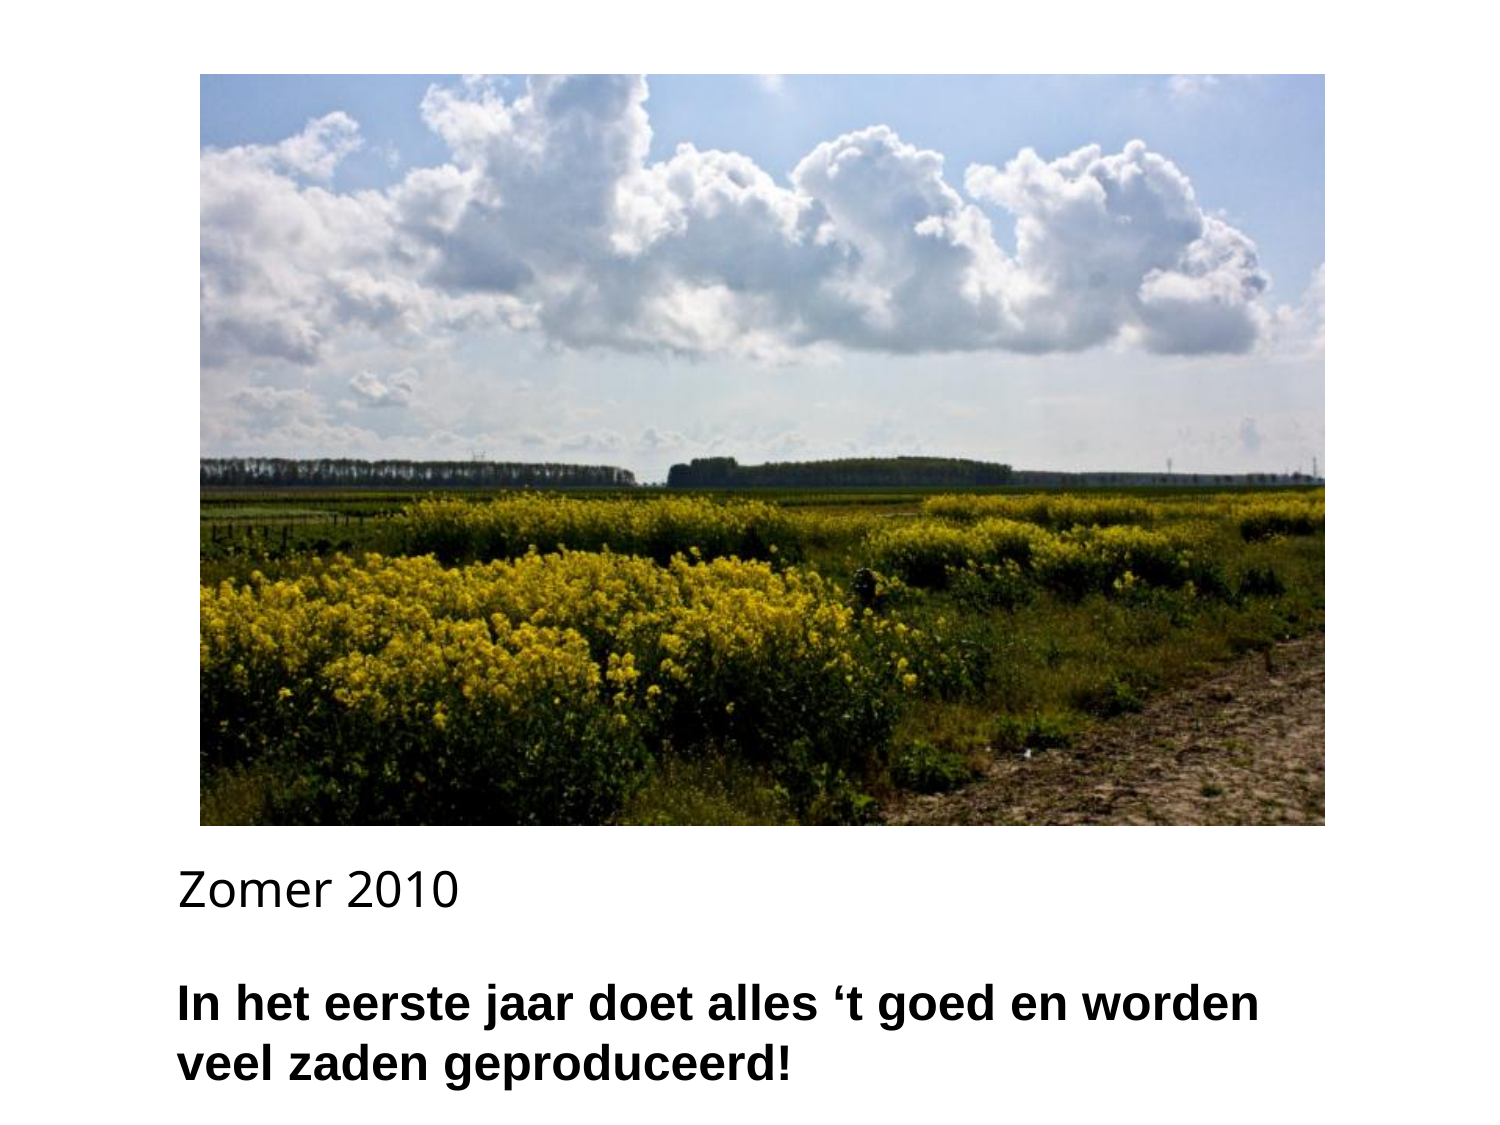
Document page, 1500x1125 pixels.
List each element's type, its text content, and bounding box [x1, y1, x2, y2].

picture [199, 74, 1326, 826]
text_box Zomer 2010 [163, 849, 476, 925]
text_box In het eerste jaar doet alles ‘t goed en worden veel zaden geproduceerd! [161, 962, 1276, 1098]
